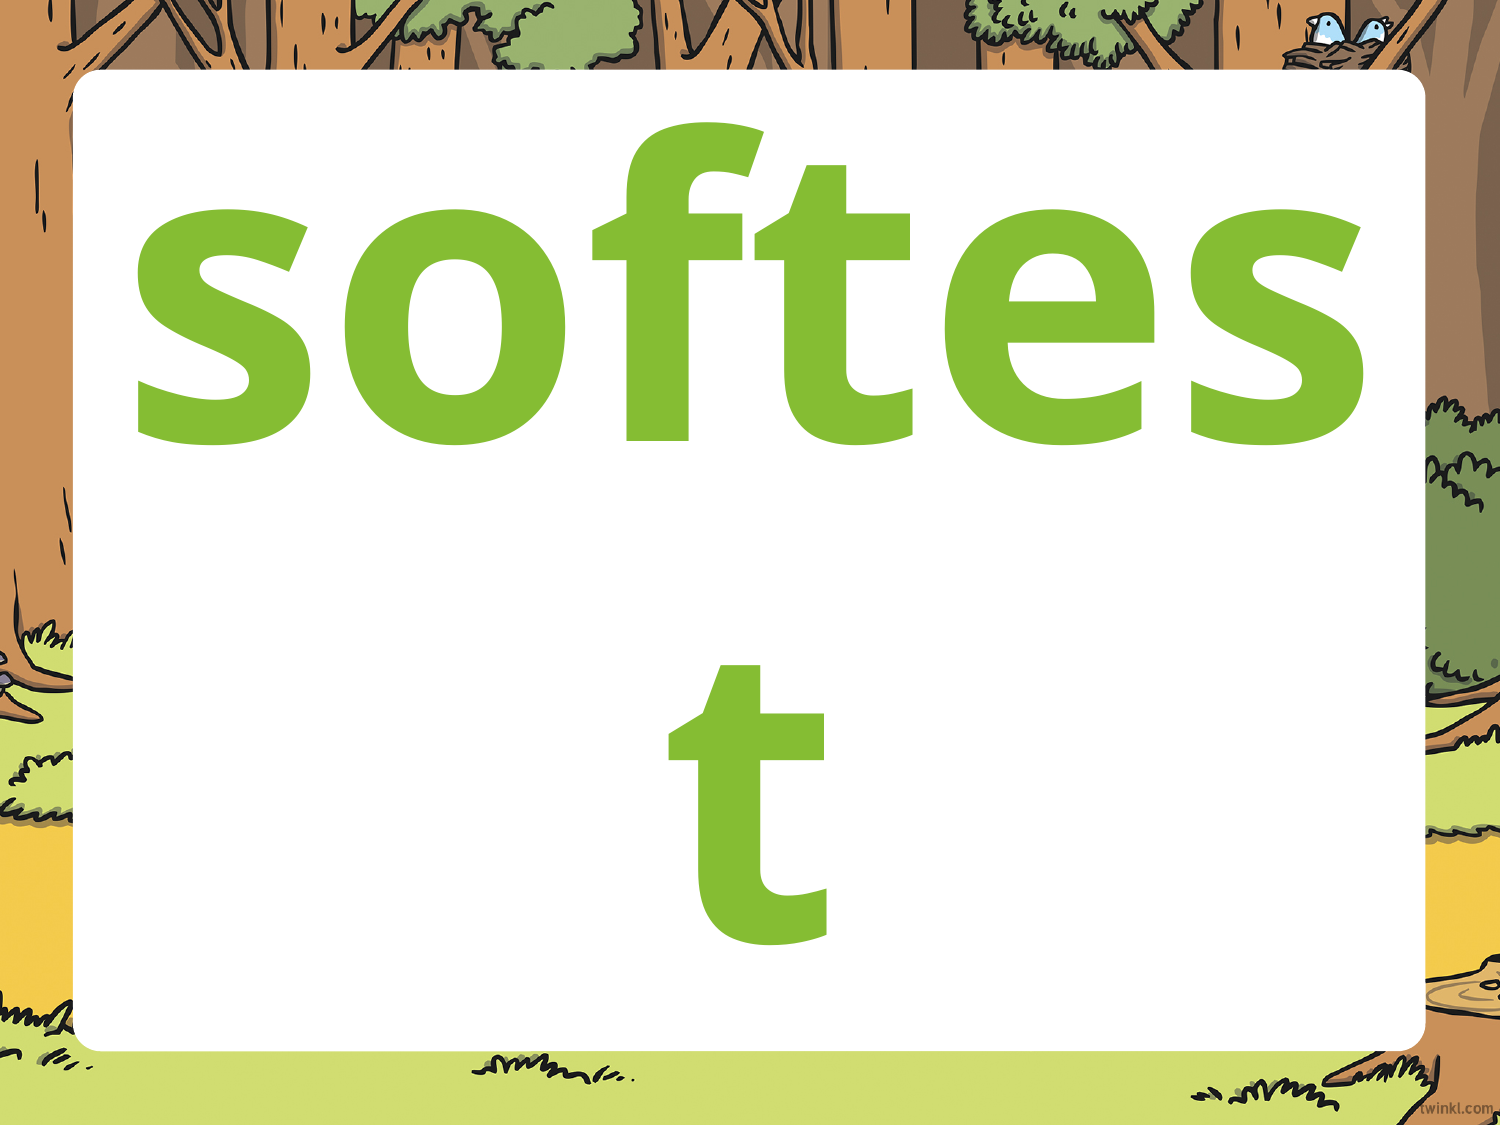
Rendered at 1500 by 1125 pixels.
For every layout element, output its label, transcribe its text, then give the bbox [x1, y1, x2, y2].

text_box softest [87, 89, 1412, 1036]
picture [0, 0, 1500, 1125]
